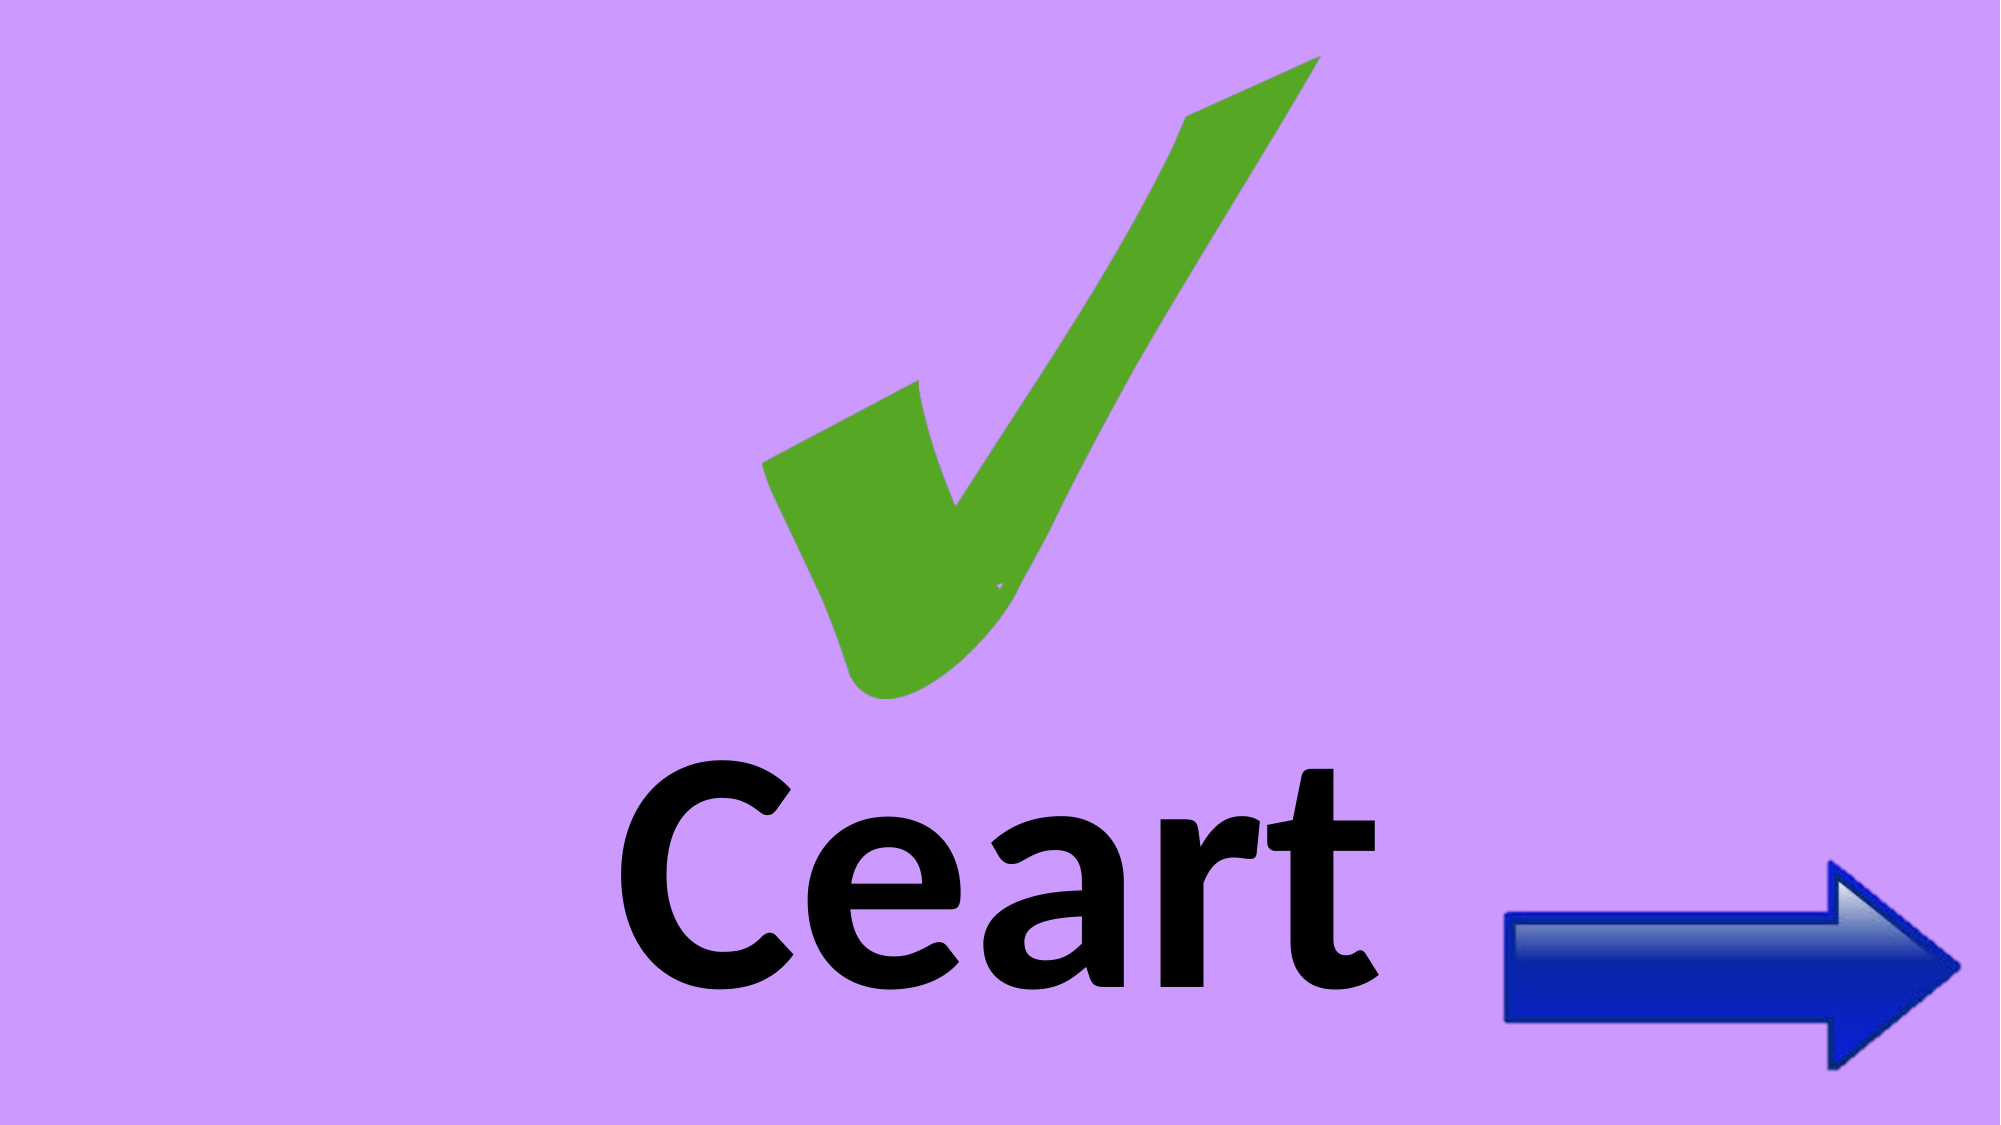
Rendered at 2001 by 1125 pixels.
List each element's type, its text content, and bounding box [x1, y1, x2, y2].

picture [762, 56, 1321, 699]
picture [1498, 851, 2000, 1097]
text_box Ceart [520, 634, 1480, 1064]
